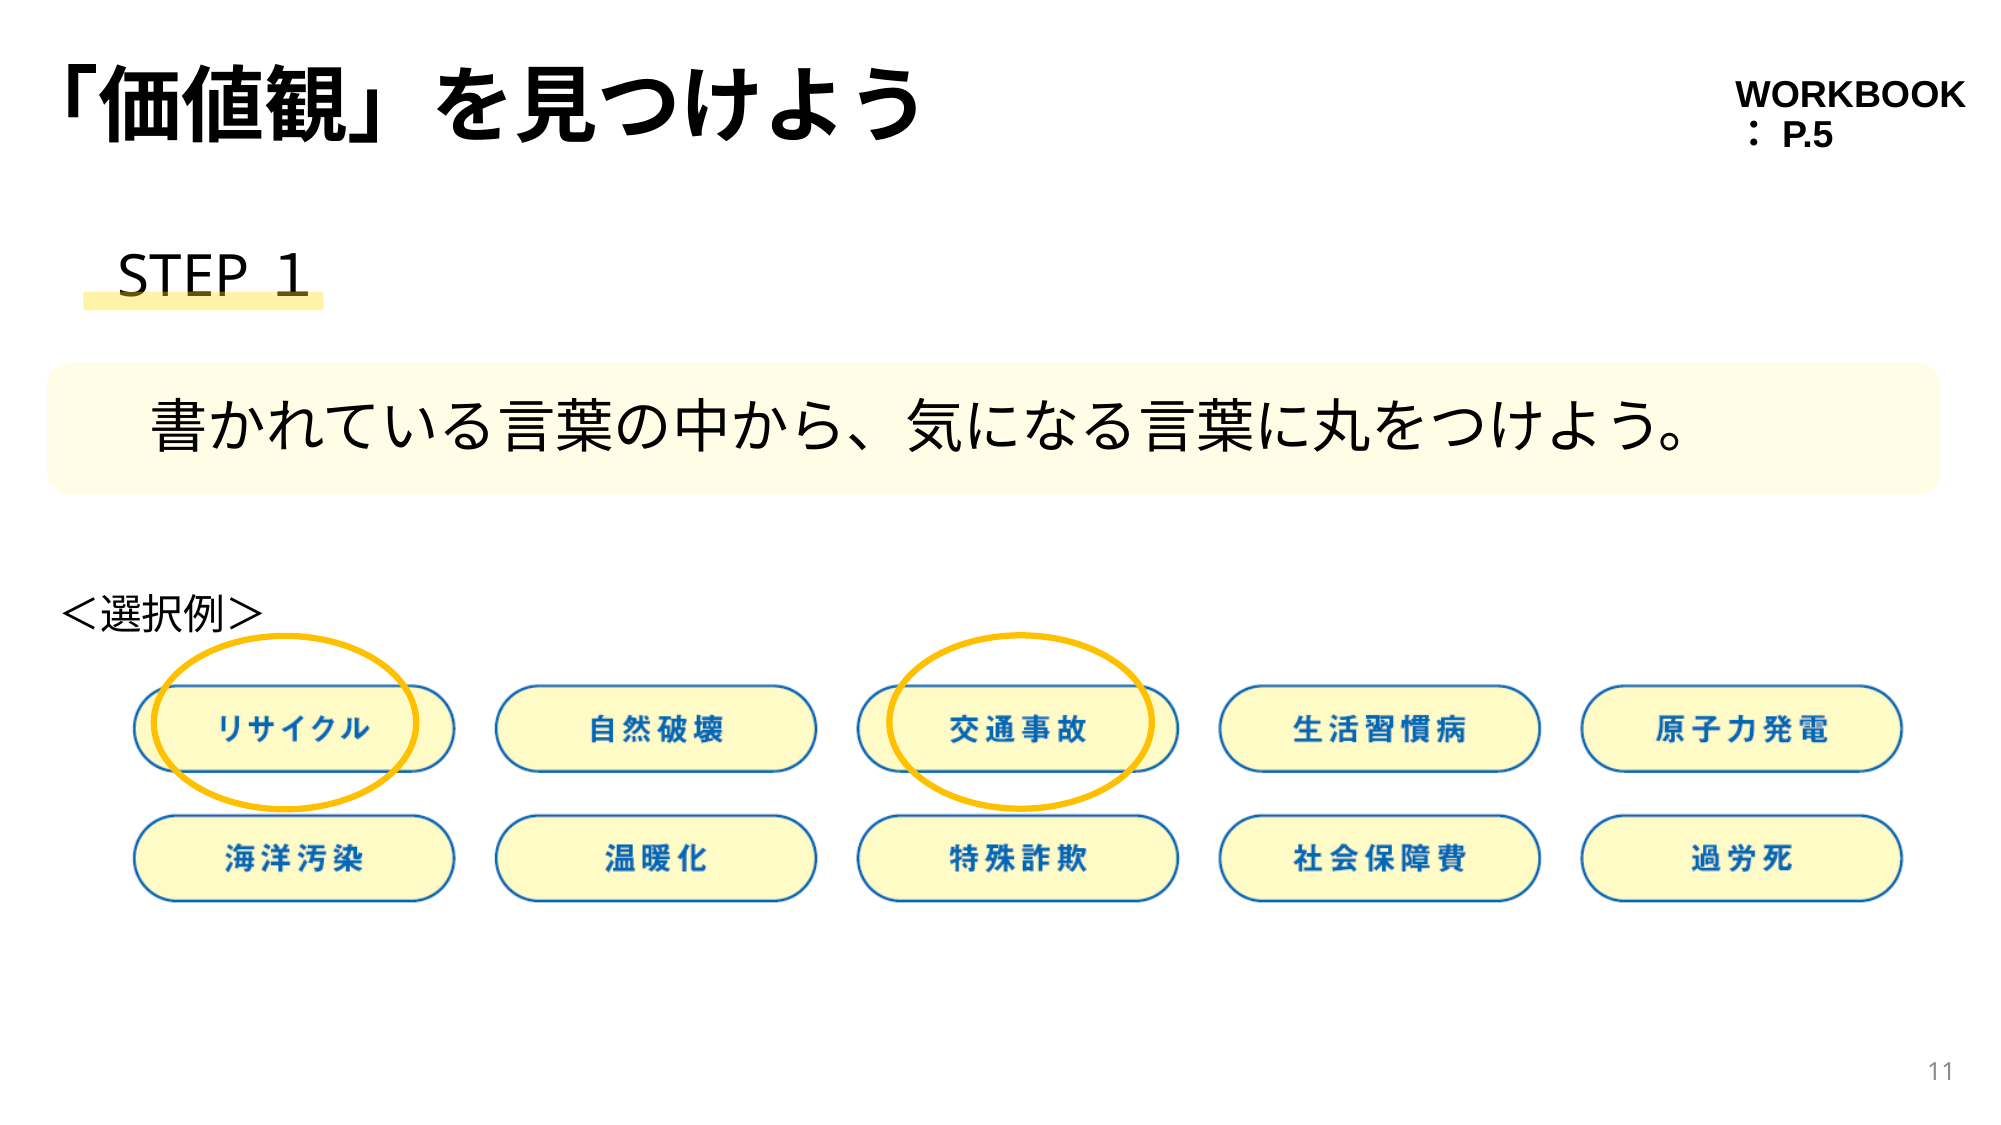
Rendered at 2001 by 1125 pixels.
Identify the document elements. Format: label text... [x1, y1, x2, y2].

text_box [933, 634, 1108, 656]
title 「価値観」を見つけよう [0, 0, 1725, 218]
slide_number 11 [1520, 1042, 1971, 1103]
list STEP１ [102, 239, 373, 345]
text_box [46, 362, 1941, 495]
text_box WORKBOOK ：P.5 [1720, 6, 2000, 225]
text_box ＜選択例＞ [43, 495, 844, 689]
picture [104, 656, 1937, 916]
text_box [82, 290, 325, 312]
text_box 書かれている言葉の中から、気になる言葉に丸をつけよう。 [134, 389, 2000, 495]
